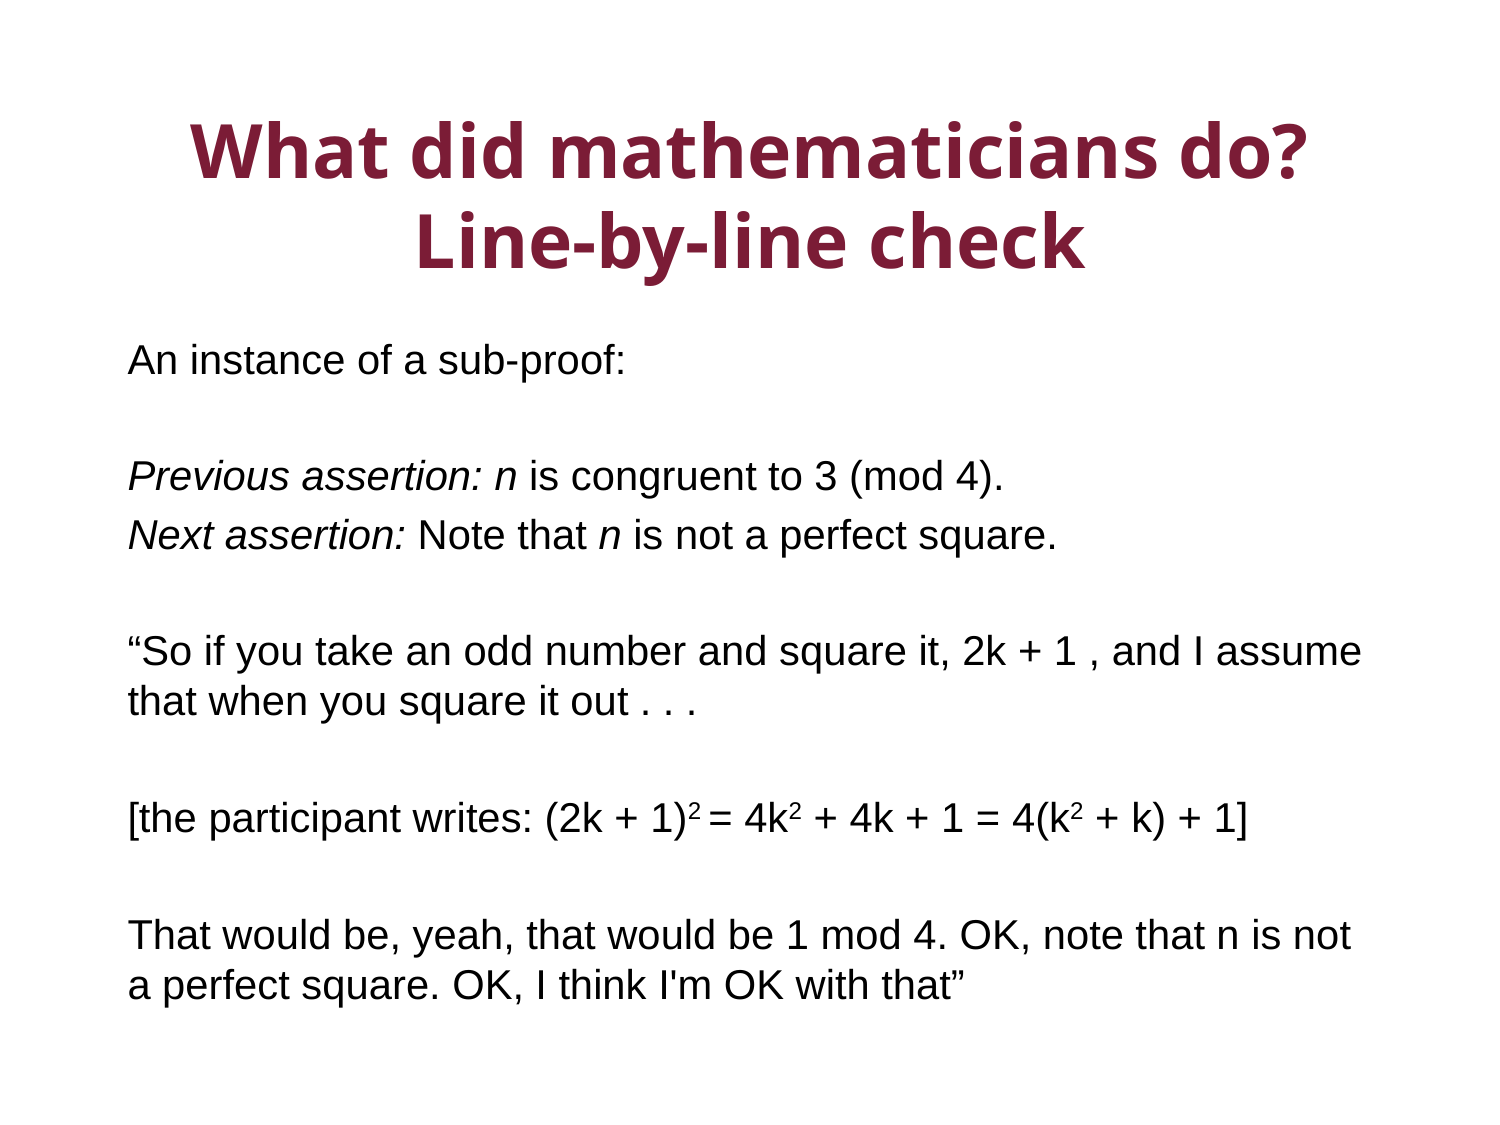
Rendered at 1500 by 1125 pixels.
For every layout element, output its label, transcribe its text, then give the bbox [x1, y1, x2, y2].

list An instance of a sub-proof: Previous assertion: n is congruent to 3 (mod 4). Next assertion: Note that n is not a perfect square. “So if you take an odd number and square it, 2k + 1 , and I assume that when you square it out . . . [the participant writes: (2k + 1)2 = 4k2 + 4k + 1 = 4(k2 + k) + 1] That would be, yeah, that would be 1 mod 4. OK, note that n is not a perfect square. OK, I think I'm OK with that” [112, 324, 1388, 1000]
title What did mathematicians do? Line-by-line check [112, 99, 1388, 288]
